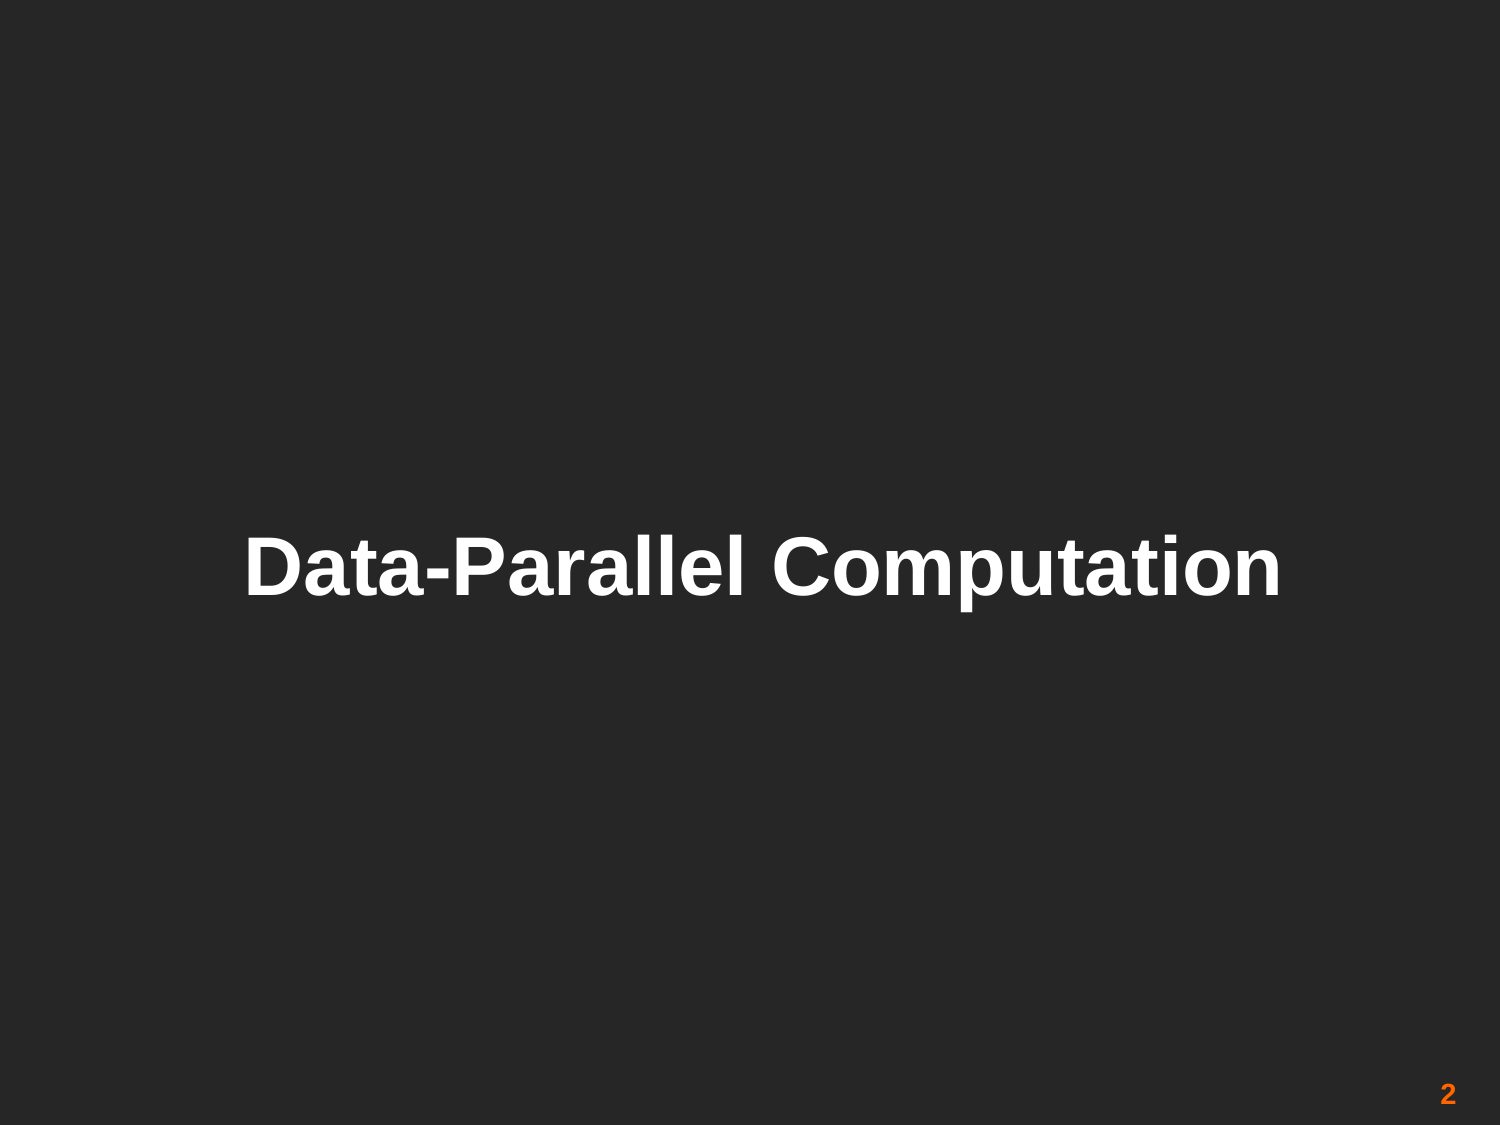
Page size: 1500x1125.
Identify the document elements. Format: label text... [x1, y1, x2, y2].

title Data-Parallel Computation [126, 466, 1402, 659]
slide_number 2 [1112, 1074, 1463, 1110]
